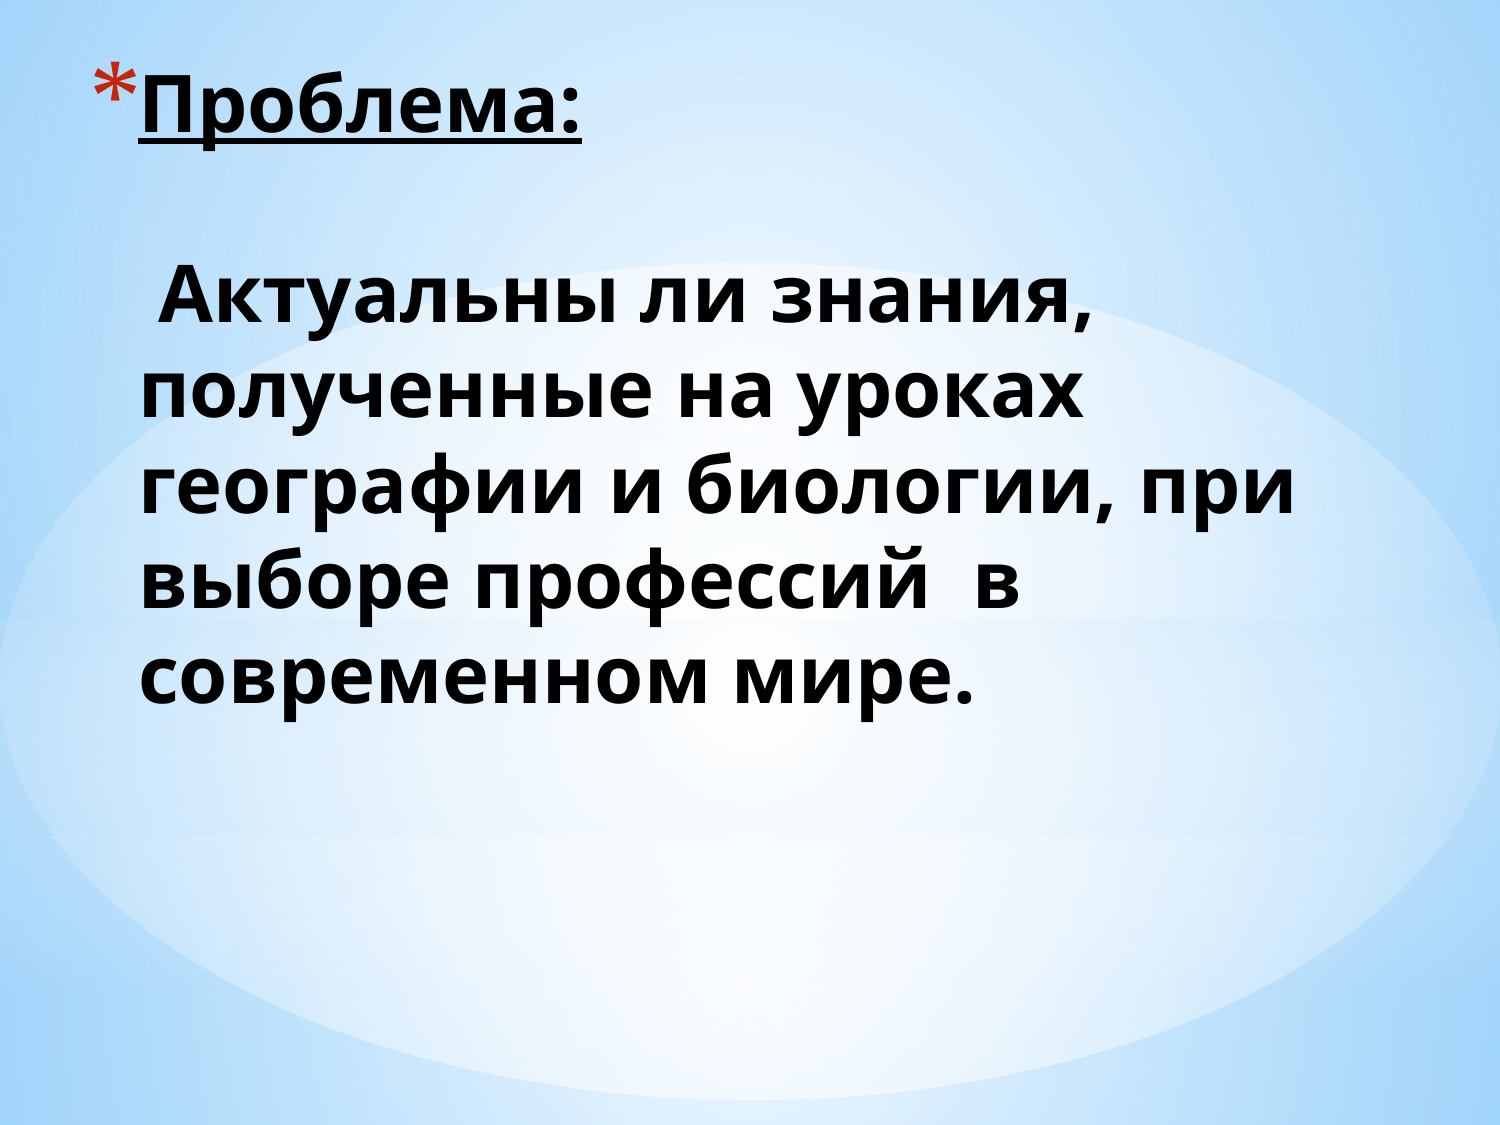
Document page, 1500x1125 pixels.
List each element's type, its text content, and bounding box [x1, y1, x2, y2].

title Проблема: Актуальны ли знания, полученные на уроках географии и биологии, при выборе профессий в современном мире. [75, 45, 1425, 728]
